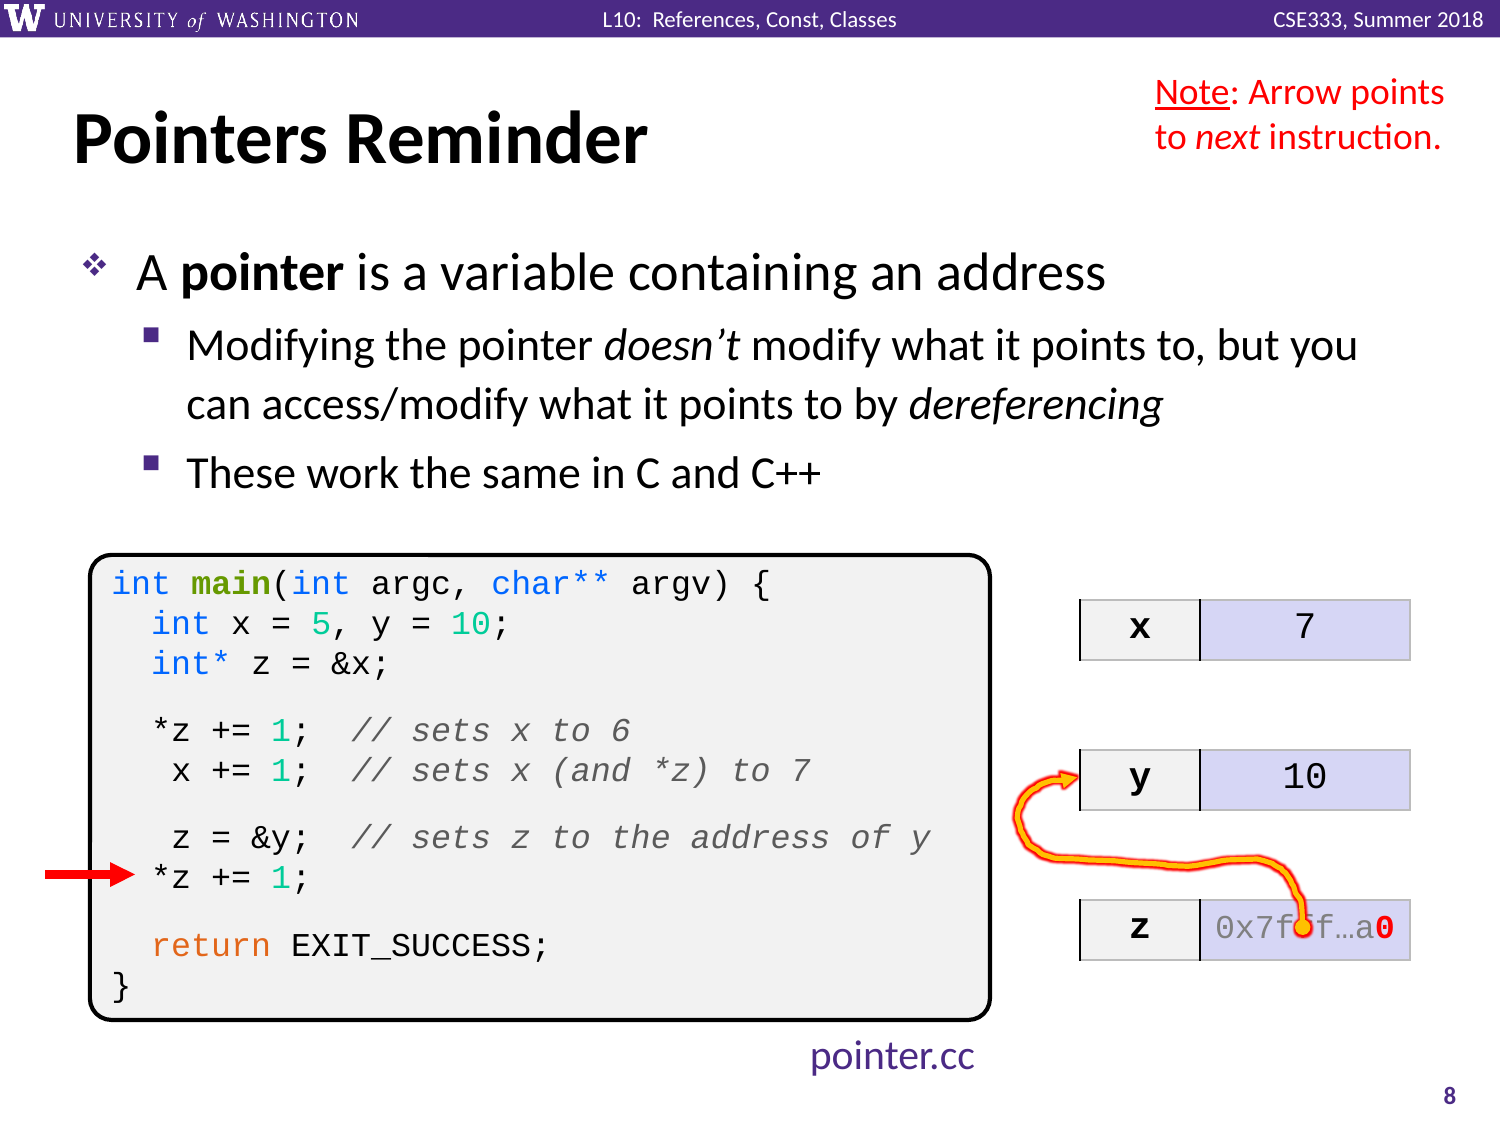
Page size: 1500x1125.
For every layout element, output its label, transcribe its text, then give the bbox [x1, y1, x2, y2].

table_header 7 [1201, 601, 1409, 659]
text_box Note: Arrow points to next instruction. [1139, 59, 1485, 165]
table_header 10 [1201, 751, 1409, 809]
picture [4, 4, 358, 32]
text_box int main(int argc, char** argv) { int x = 5, y = 10; int* z = &x; *z += 1; // sets x to 6 x += 1; // sets x (and *z) to 7 z = &y; // sets z to the address of y *z += 1; return EXIT_SUCCESS; } [89, 554, 990, 1020]
slide_number 8 [1400, 1065, 1500, 1125]
table_header y [1081, 751, 1199, 809]
table_header z [1081, 901, 1199, 959]
text_box pointer.cc [689, 1020, 990, 1085]
title Pointers Reminder [58, 71, 1438, 197]
table_header 0x7fff…a0 [1201, 901, 1409, 959]
text_box [1017, 774, 1309, 934]
table_header x [1081, 601, 1199, 659]
list A pointer is a variable containing an address Modifying the pointer doesn’t modify what it points to, but you can access/modify what it points to by dereferencing These work the same in C and C++ [64, 223, 1438, 524]
